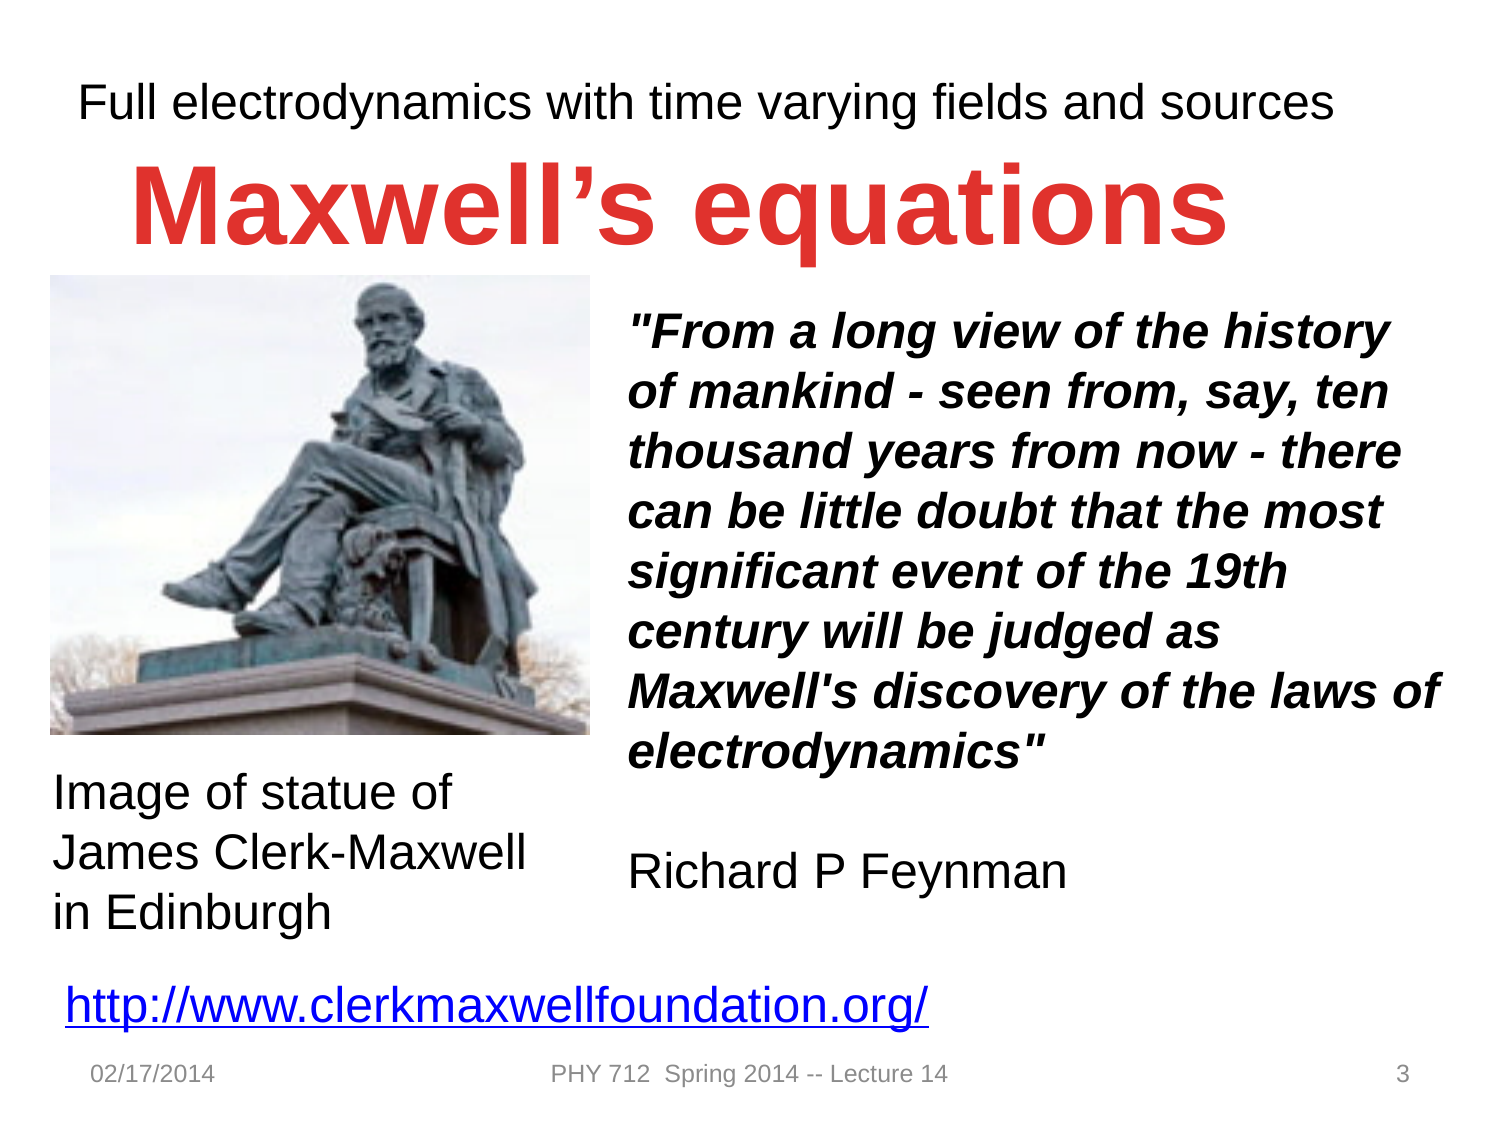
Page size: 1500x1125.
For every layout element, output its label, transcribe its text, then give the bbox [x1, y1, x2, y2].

text_box Full electrodynamics with time varying fields and sources [62, 62, 1388, 138]
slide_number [75, 1042, 425, 1103]
text_box Maxwell’s equations [114, 124, 1248, 275]
picture [49, 275, 591, 735]
text_box "From a long view of the history of mankind - seen from, say, ten thousand years from now - there can be little doubt that the most significant event of the 19th century will be judged as Maxwell's discovery of the laws of electrodynamics" Richard P Feynman [612, 291, 1463, 907]
text_box Image of statue of James Clerk-Maxwell in Edinburgh [37, 752, 582, 948]
text_box http://www.clerkmaxwellfoundation.org/ [49, 965, 1113, 1041]
slide_number 3 [1074, 1042, 1425, 1103]
footer PHY 712 Spring 2014 -- Lecture 14 [512, 1042, 988, 1103]
